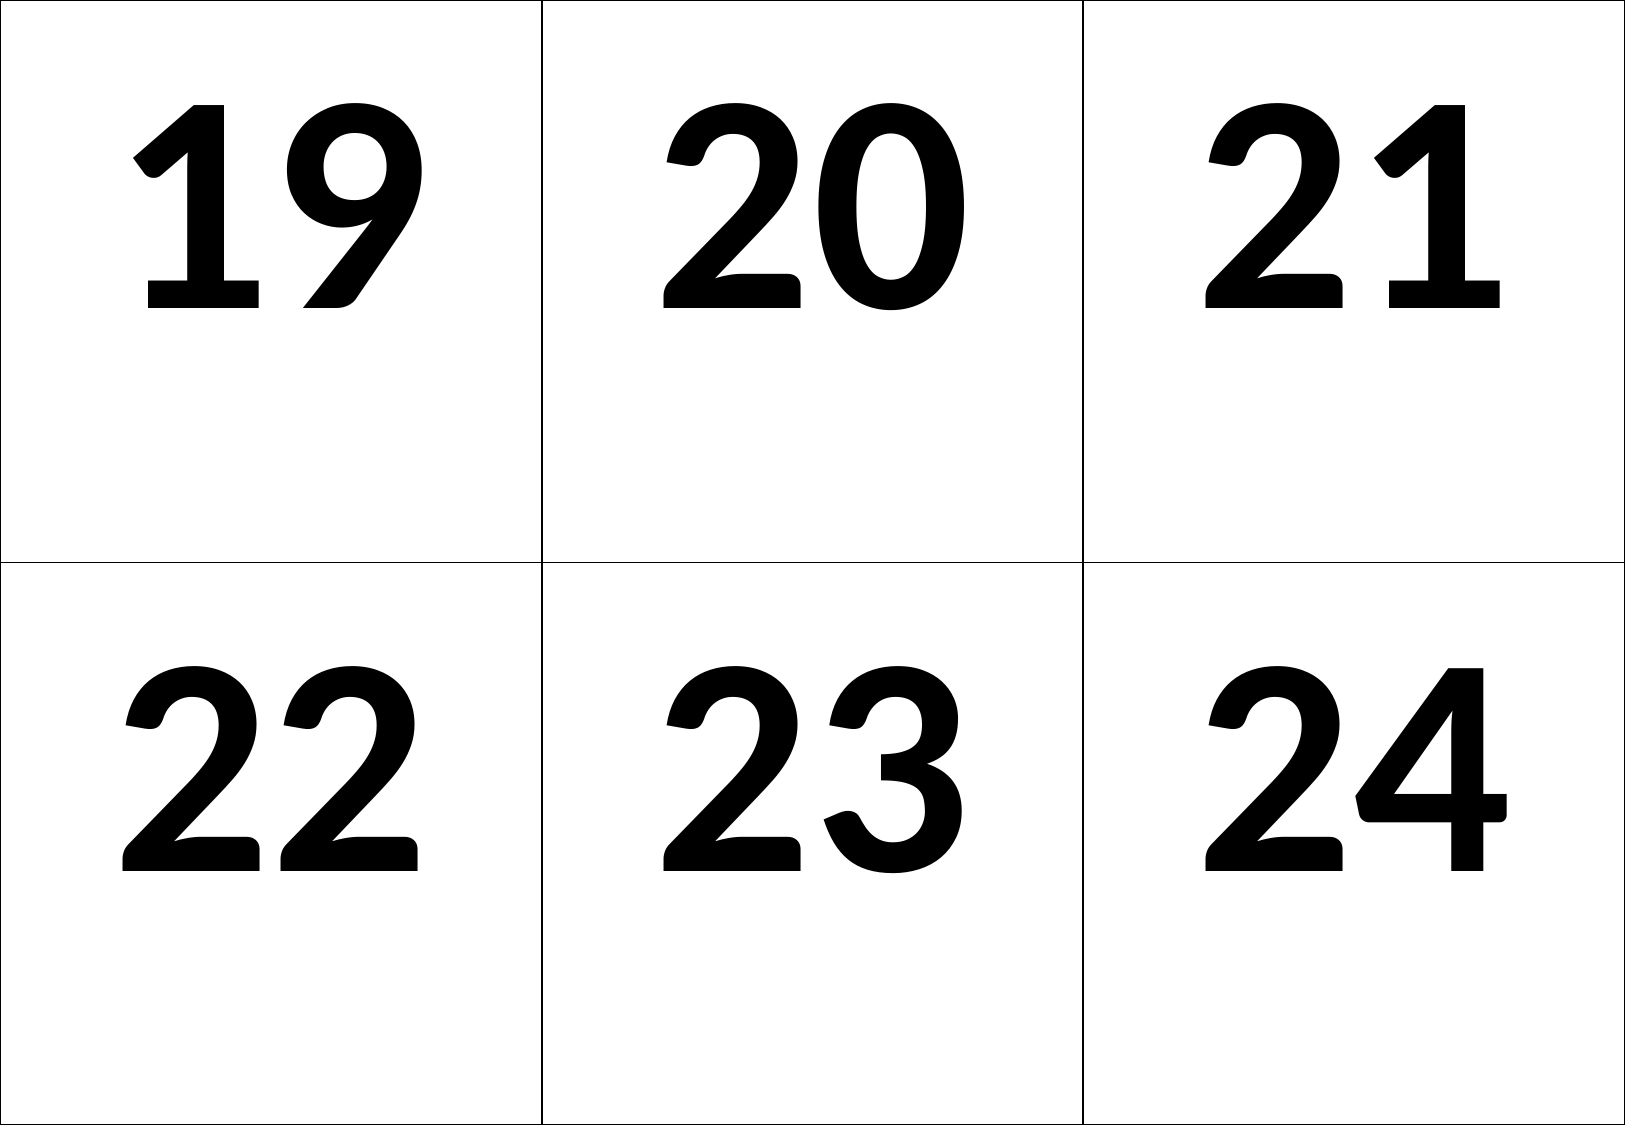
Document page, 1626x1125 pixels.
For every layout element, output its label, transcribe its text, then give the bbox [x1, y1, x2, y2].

table_header 21 [1084, 1, 1624, 562]
table_cell 24 [1084, 563, 1624, 1124]
table_header 20 [543, 1, 1082, 562]
table_cell 23 [543, 563, 1082, 1124]
table_header 19 [1, 1, 541, 562]
table_cell 22 [1, 563, 541, 1124]
